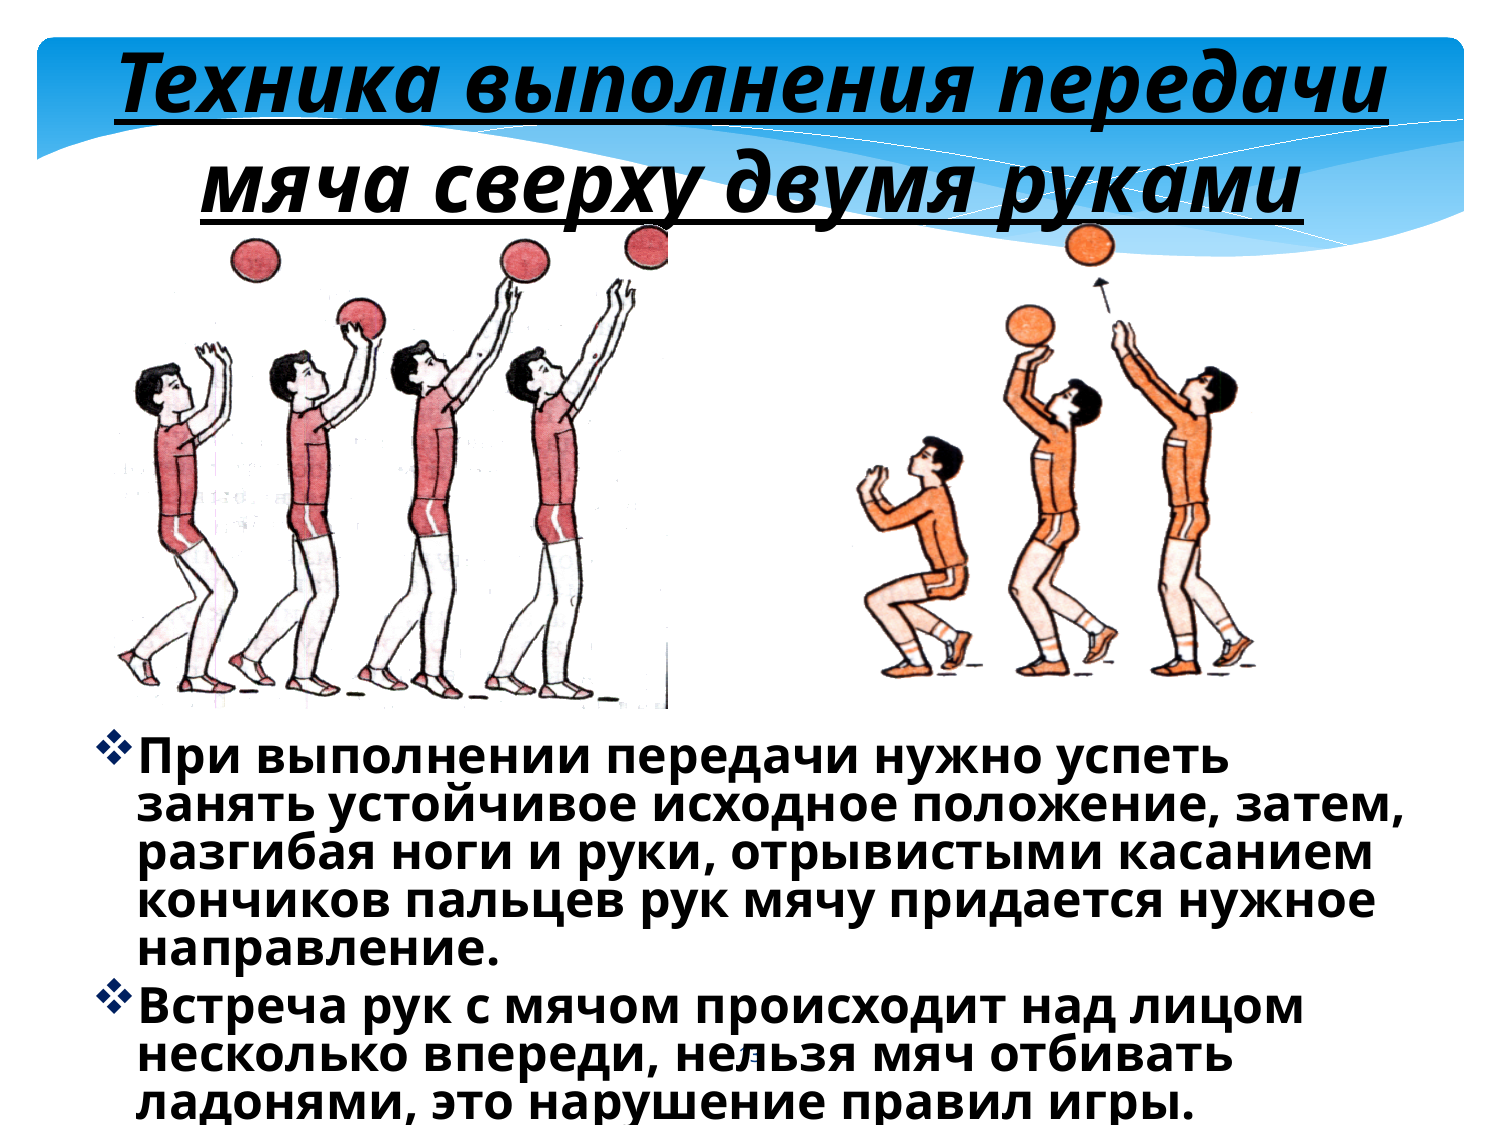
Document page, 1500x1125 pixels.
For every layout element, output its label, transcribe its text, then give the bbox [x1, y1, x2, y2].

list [808, 184, 1312, 705]
title Техника выполнения передачи мяча сверху двумя руками [76, 30, 1427, 237]
slide_number 13 [654, 1059, 846, 1086]
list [111, 219, 668, 709]
list При выполнении передачи нужно успеть занять устойчивое исходное положение, затем, разгибая ноги и руки, отрывистыми касанием кончиков пальцев рук мячу придается нужное направление. Встреча рук с мячом происходит над лицом несколько впереди, нельзя мяч отбивать ладонями, это нарушение правил игры. [76, 727, 1427, 1059]
